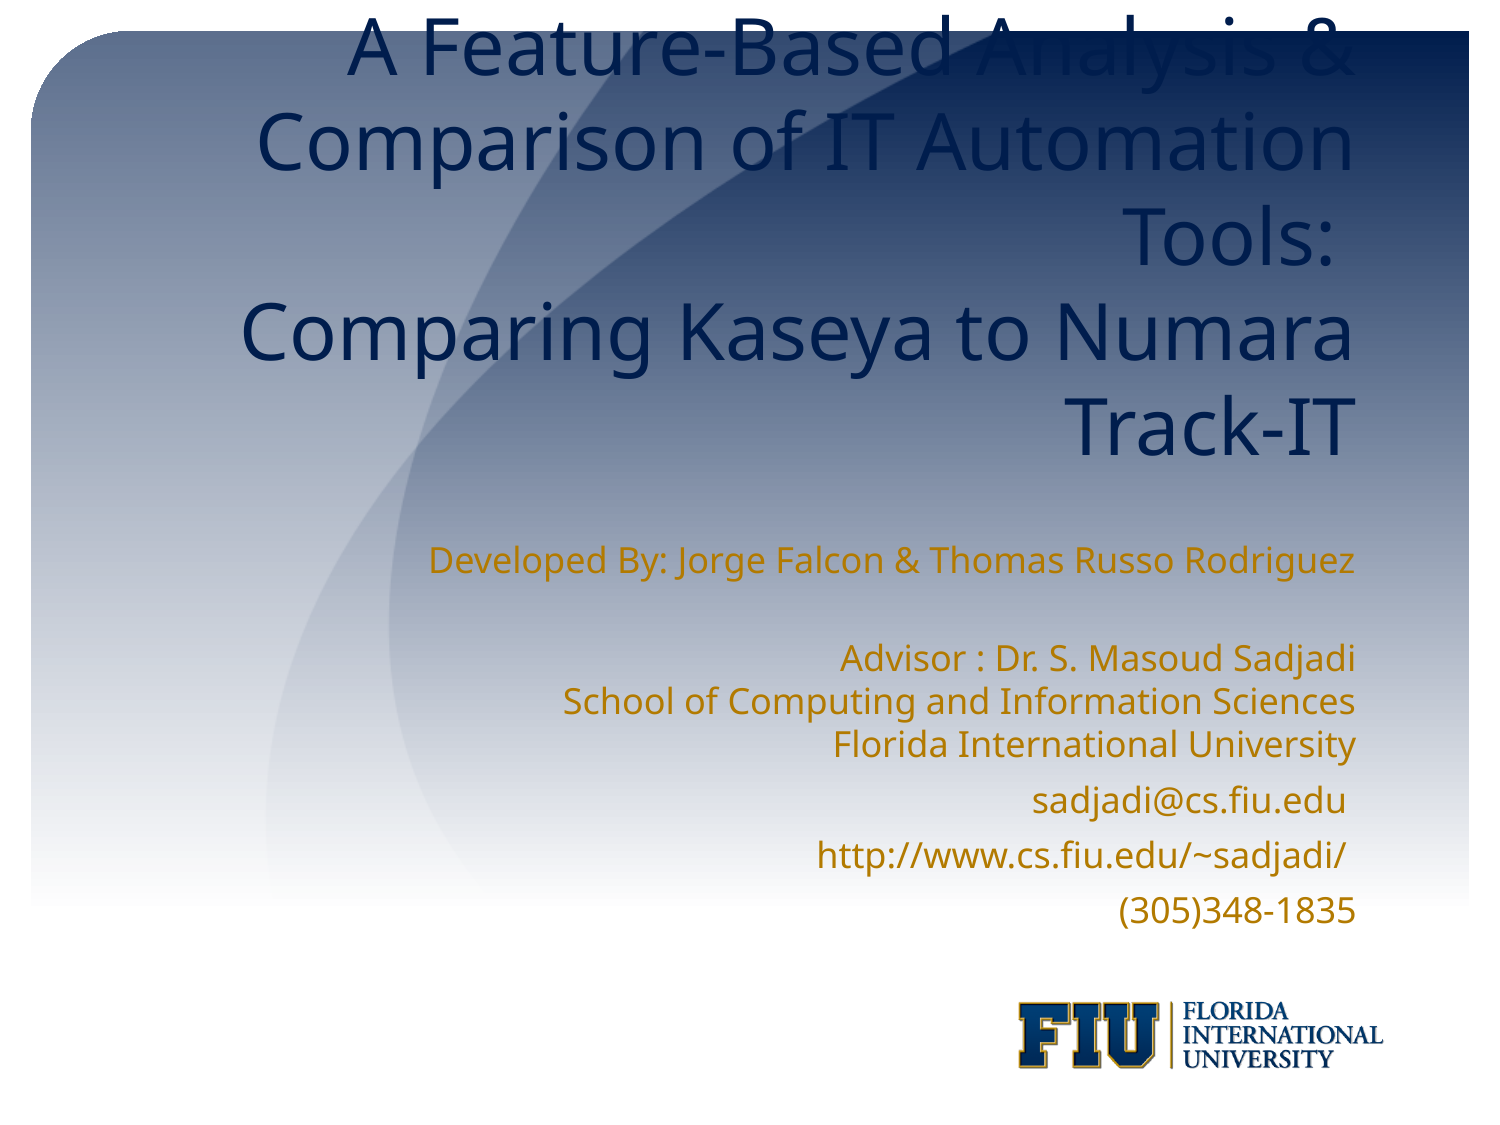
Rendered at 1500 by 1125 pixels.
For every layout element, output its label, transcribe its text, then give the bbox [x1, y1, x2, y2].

title A Feature-Based Analysis & Comparison of IT Automation Tools: Comparing Kaseya to Numara Track-IT [62, 237, 1373, 474]
picture [26, 30, 1474, 1095]
subtitle Developed By: Jorge Falcon & Thomas Russo Rodriguez Advisor : Dr. S. Masoud Sadjadi School of Computing and Information Sciences Florida International University sadjadi@cs.fiu.edu http://www.cs.fiu.edu/~sadjadi/ (305)348-1835 [62, 474, 1373, 939]
